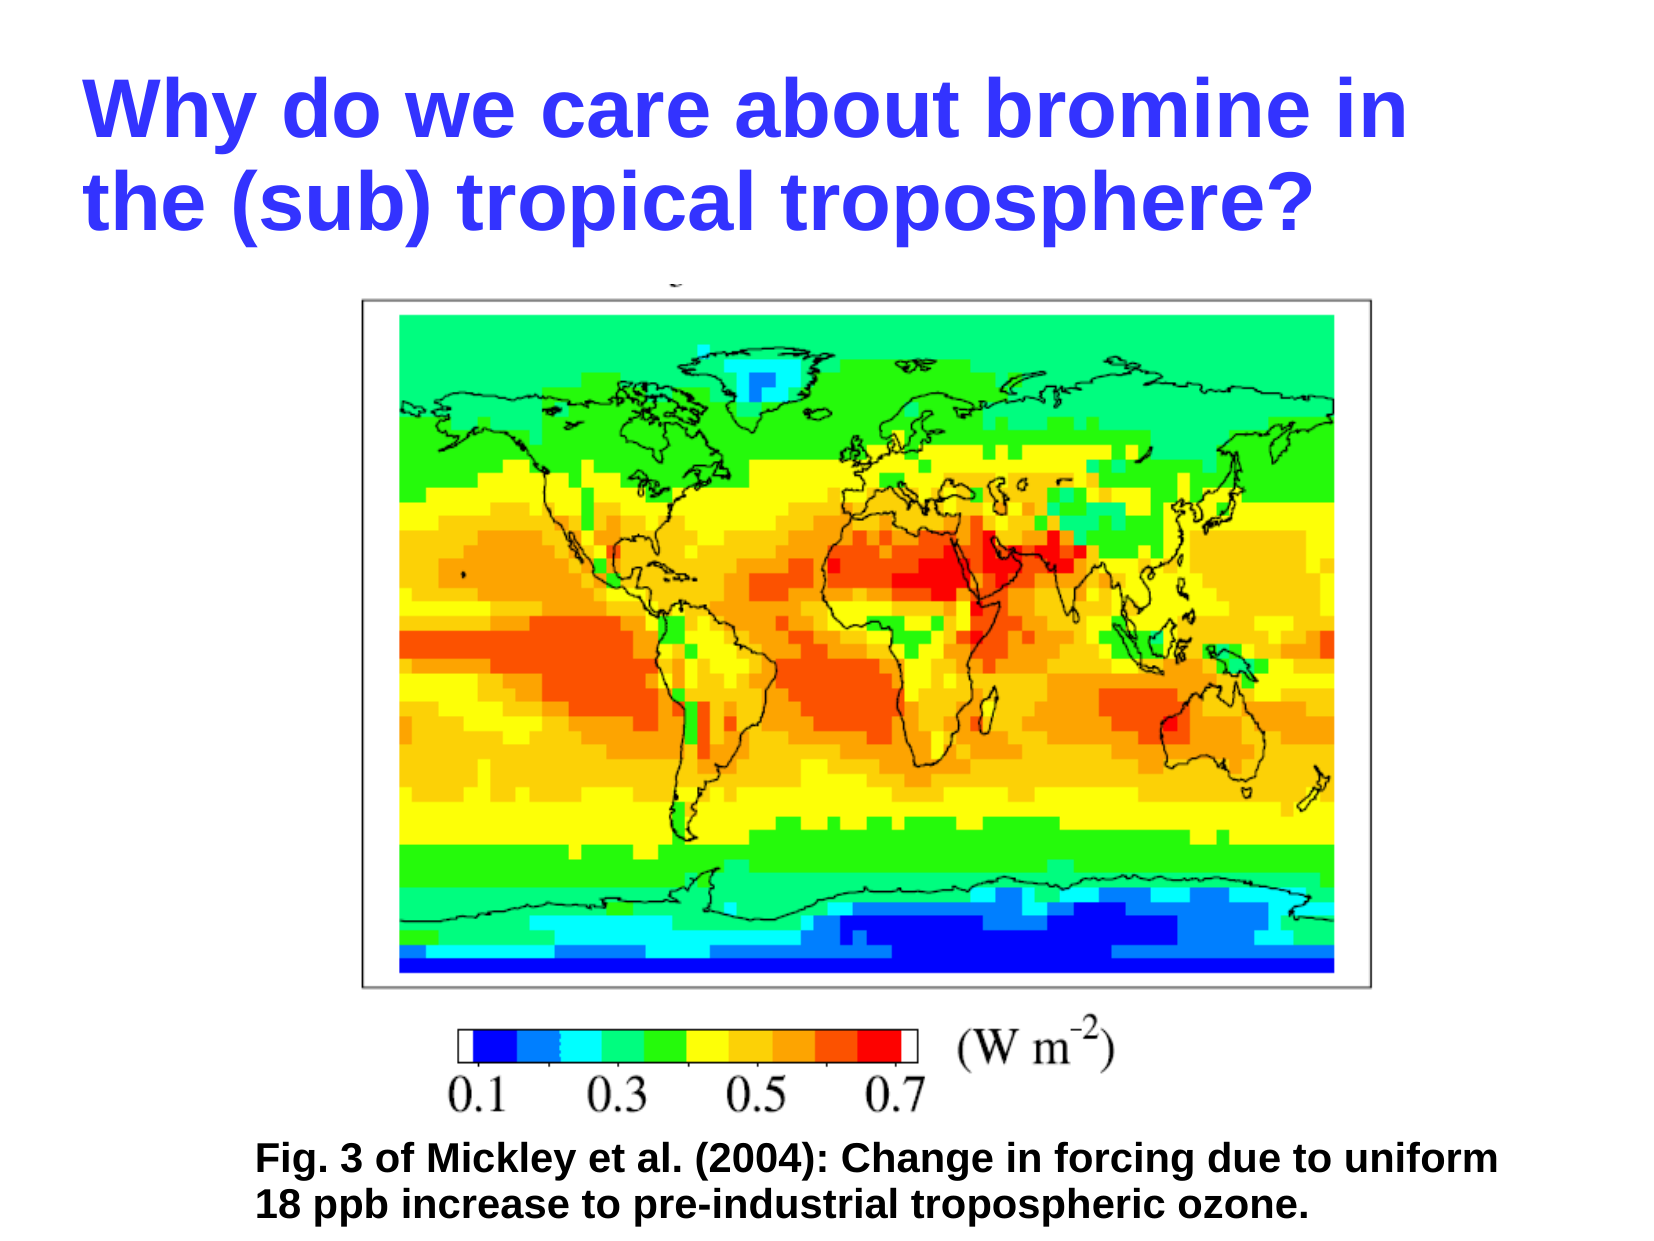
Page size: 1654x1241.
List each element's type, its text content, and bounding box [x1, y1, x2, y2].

title Why do we care about bromine in the (sub) tropical troposphere? [82, 49, 1571, 257]
text_box Fig. 3 of Mickley et al. (2004): Change in forcing due to uniform 18 ppb increase to pre-industrial tropospheric ozone. [240, 1125, 1531, 1241]
picture [329, 284, 1381, 1151]
